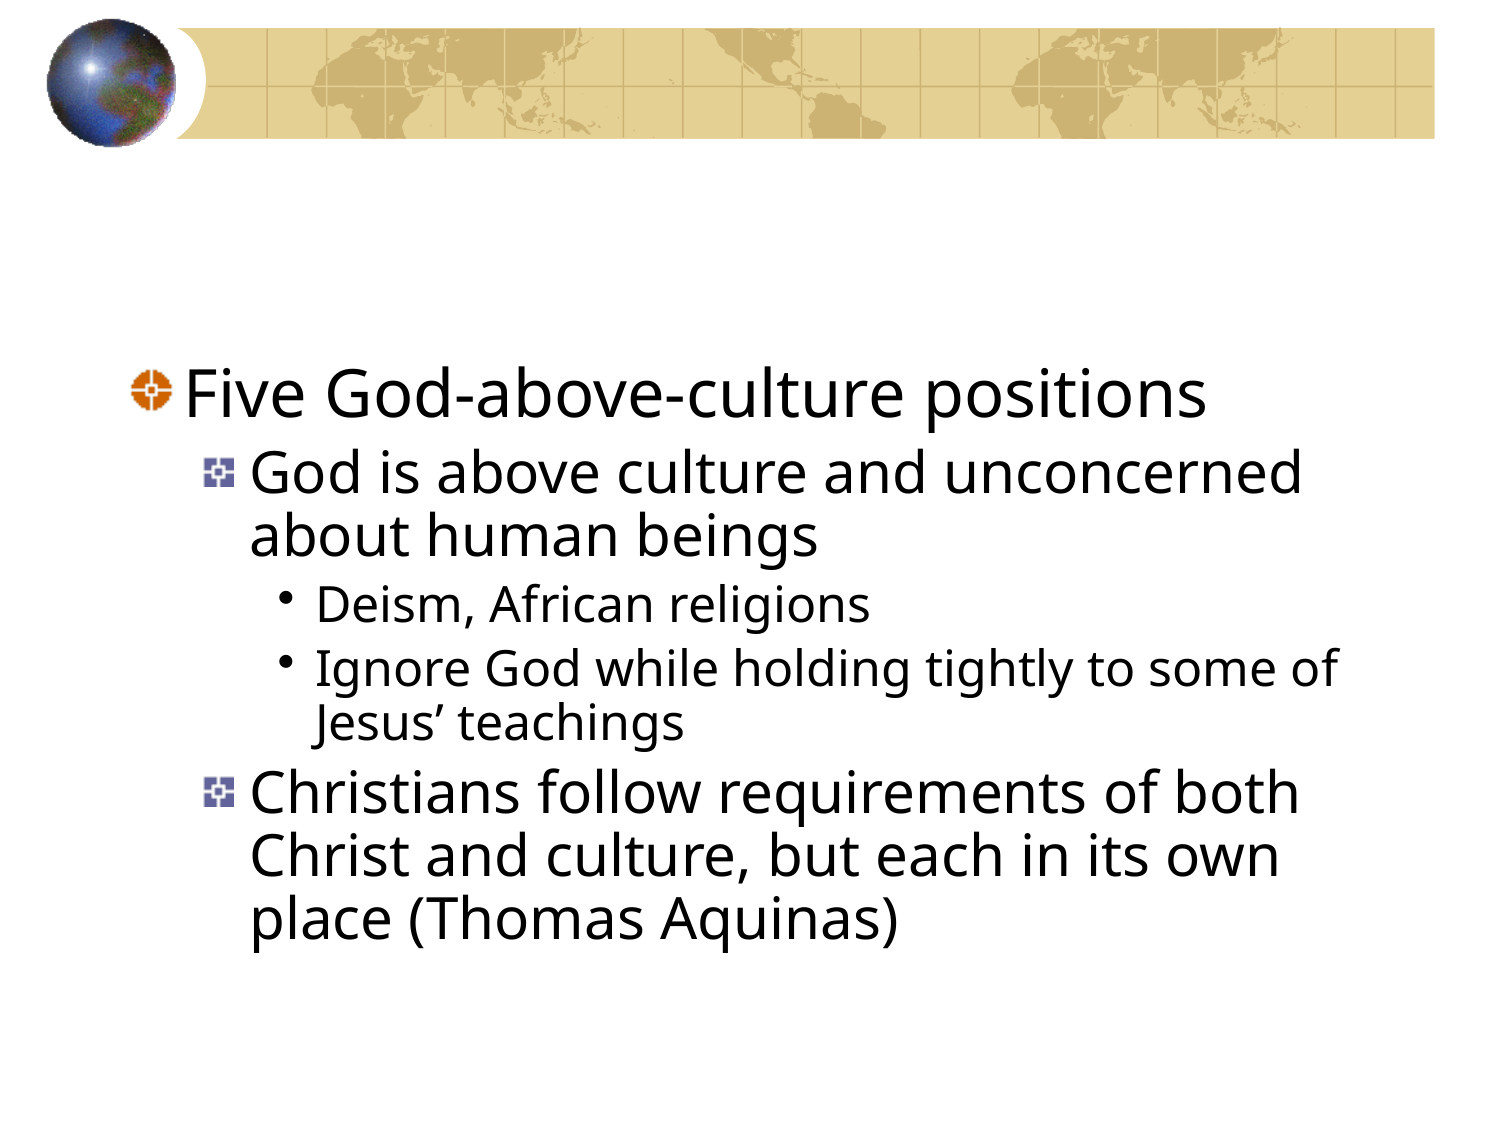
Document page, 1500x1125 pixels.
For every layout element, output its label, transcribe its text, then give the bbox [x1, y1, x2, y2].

picture [202, 775, 234, 807]
picture [127, 368, 175, 416]
picture [202, 456, 234, 487]
list Five God-above-culture positions God is above culture and unconcerned about human beings Deism, African religions Ignore God while holding tightly to some of Jesus’ teachings Christians follow requirements of both Christ and culture, but each in its own place (Thomas Aquinas) [112, 352, 1388, 1028]
picture [42, 14, 190, 151]
